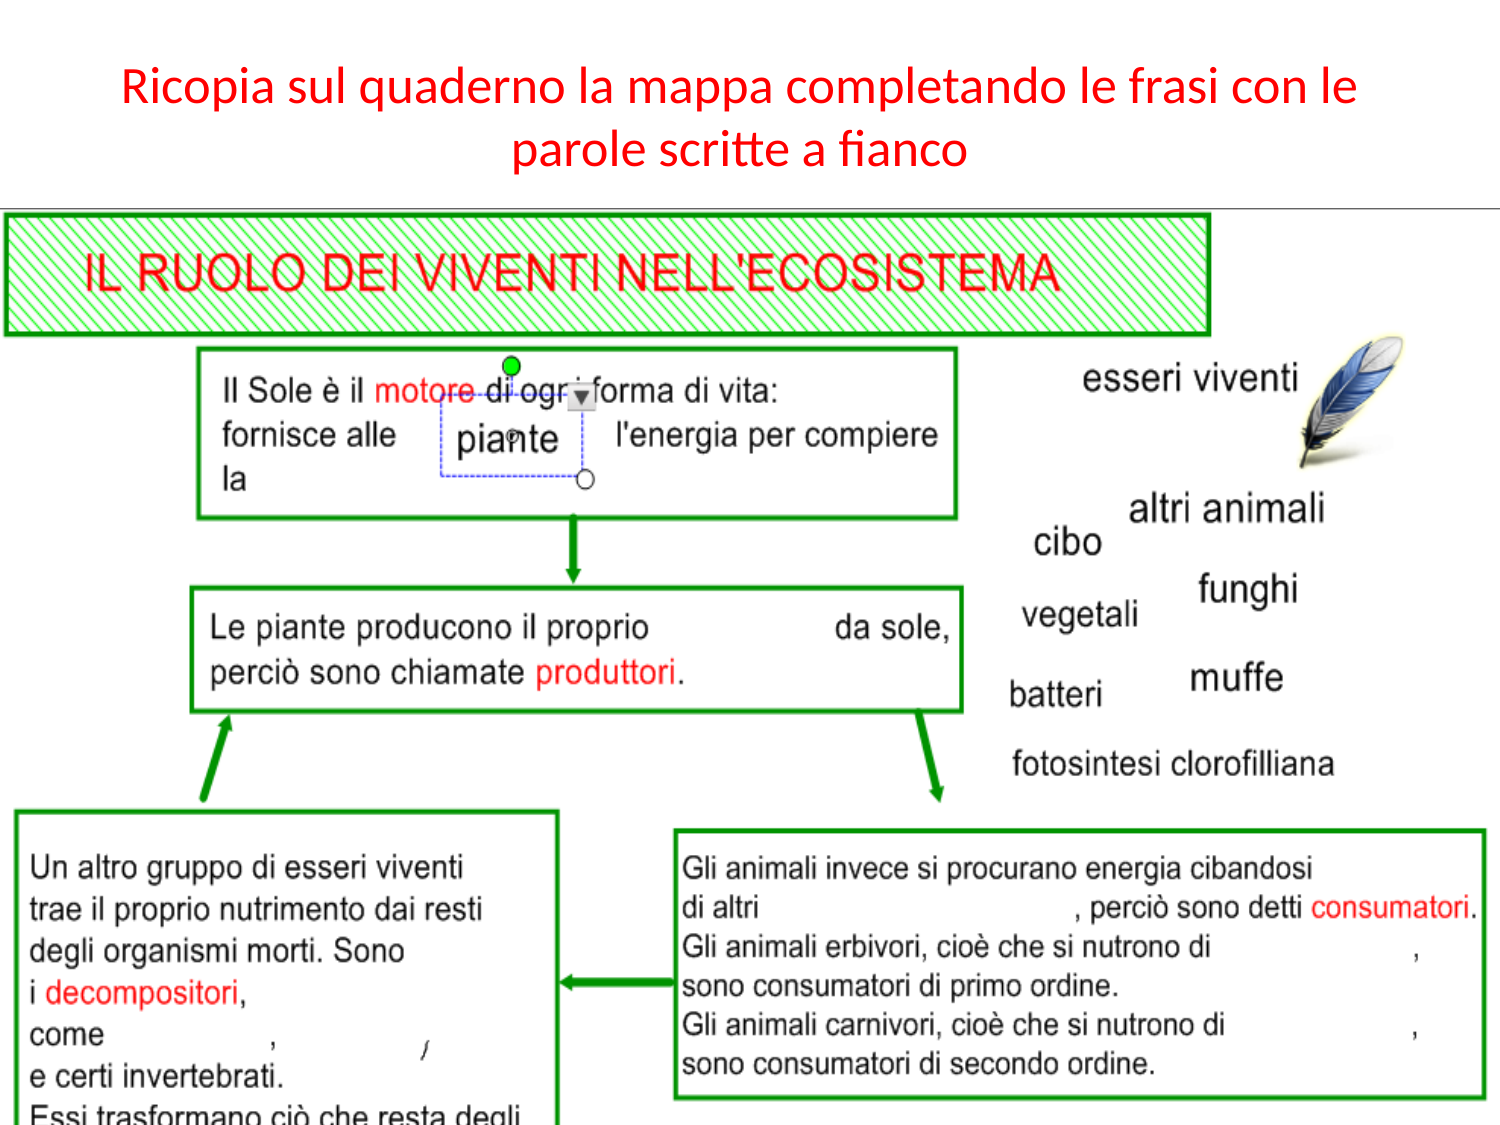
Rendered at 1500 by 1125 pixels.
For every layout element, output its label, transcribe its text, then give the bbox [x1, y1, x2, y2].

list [0, 207, 1500, 1125]
title Ricopia sul quaderno la mappa completando le frasi con le parole scritte a fianco [64, 42, 1415, 185]
